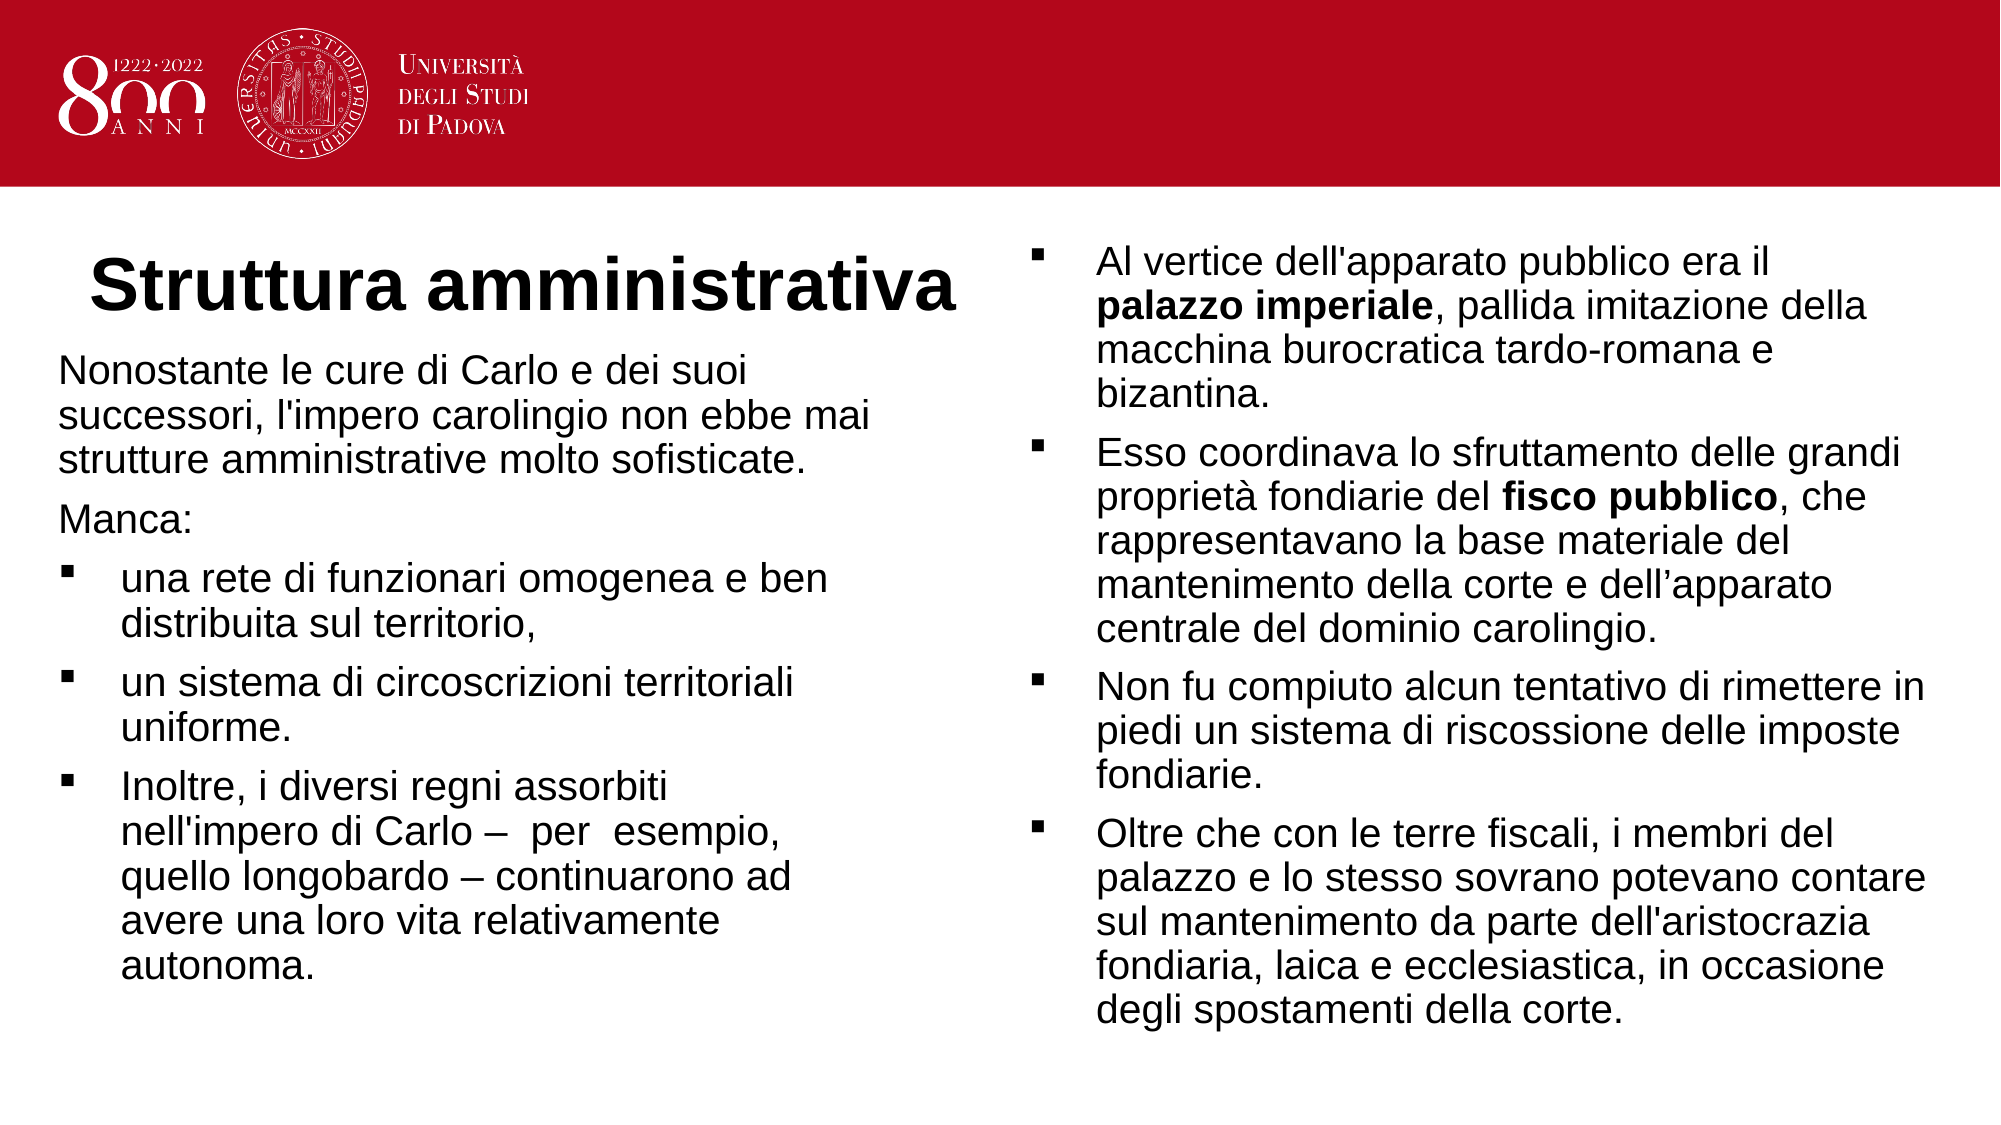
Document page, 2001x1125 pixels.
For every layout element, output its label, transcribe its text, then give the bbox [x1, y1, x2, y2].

title Struttura amministrativa [74, 189, 2000, 384]
list Al vertice dell'apparato pubblico era il palazzo imperiale, pallida imitazione della macchina burocratica tardo-romana e bizantina. Esso coordinava lo sfruttamento delle grandi proprietà fondiarie del fisco pubblico, che rappresentavano la base materiale del mantenimento della corte e dell’apparato centrale del dominio carolingio. Non fu compiuto alcun tentativo di rimettere in piedi un sistema di riscossione delle imposte fondiarie. Oltre che con le terre fiscali, i membri del palazzo e lo stesso sovrano potevano contare sul mantenimento da parte dell'aristocrazia fondiaria, laica e ecclesiastica, in occasione degli spostamenti della corte. [1013, 232, 1943, 1059]
list Nonostante le cure di Carlo e dei suoi successori, l'impero carolingio non ebbe mai strutture amministrative molto sofisticate. Manca: una rete di funzionari omogenea e ben distribuita sul territorio, un sistema di circoscrizioni territoriali uniforme. Inoltre, i diversi regni assorbiti nell'impero di Carlo – per esempio, quello longobardo – continuarono ad avere una loro vita relativamente autonoma. [43, 341, 894, 1038]
